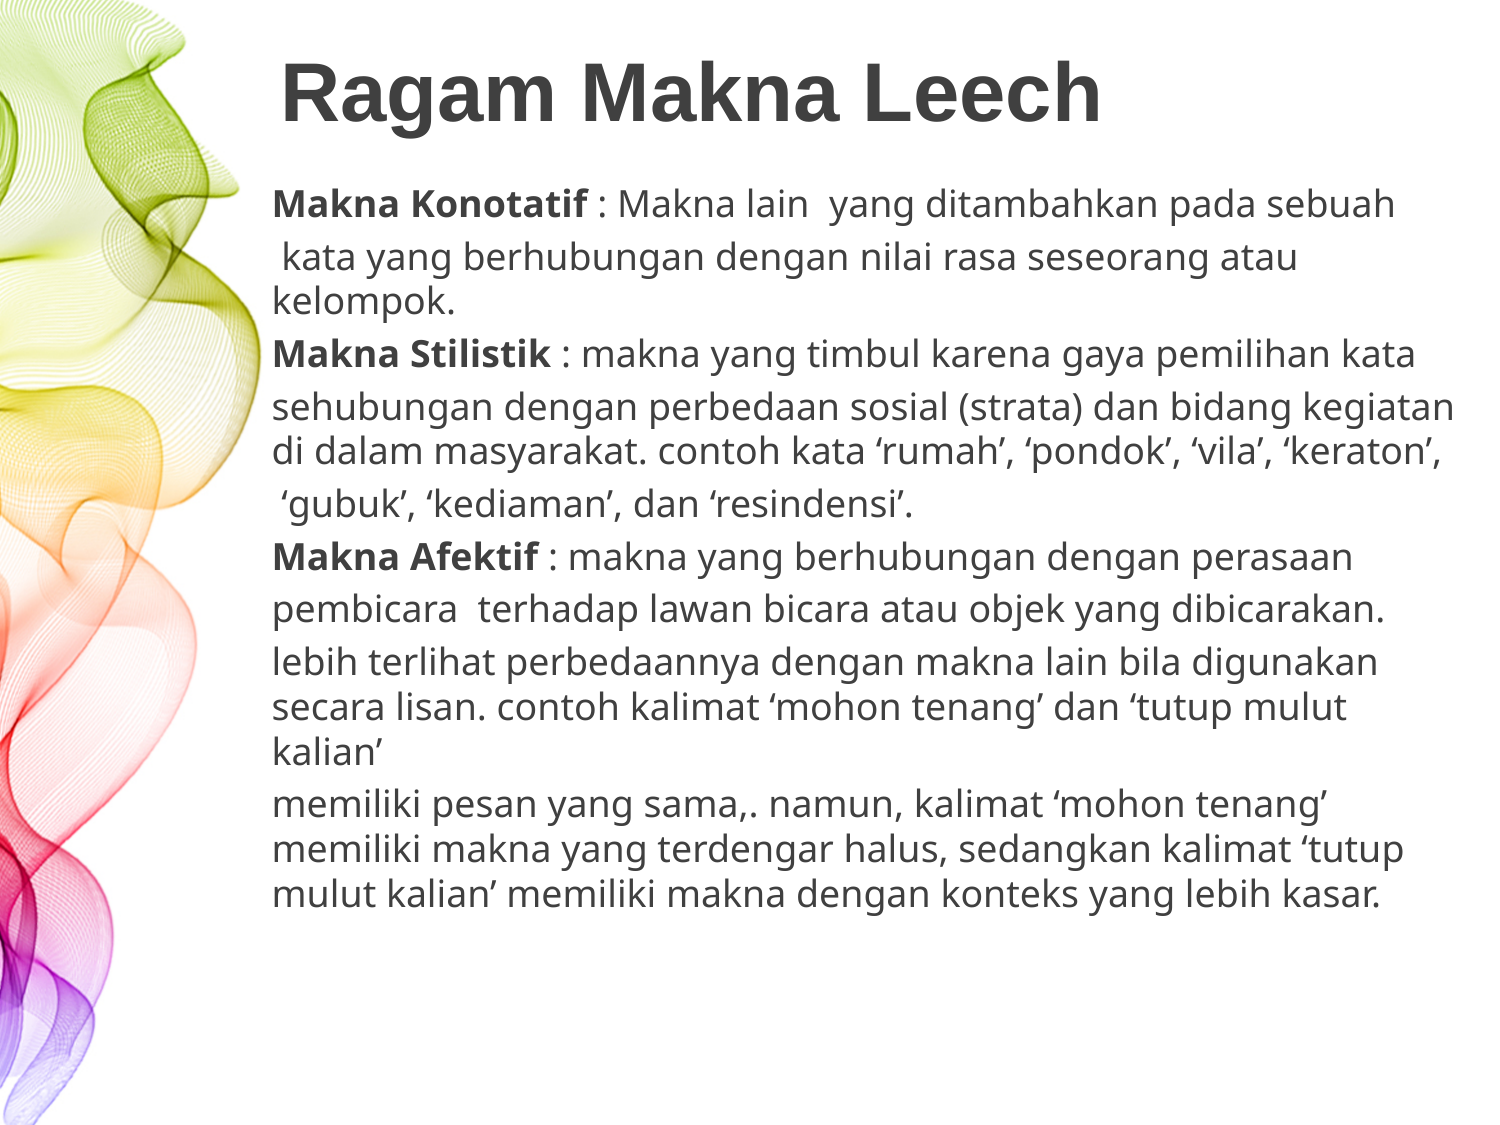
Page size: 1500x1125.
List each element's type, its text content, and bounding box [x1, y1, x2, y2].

title Ragam Makna Leech [265, 0, 1500, 176]
picture [0, 0, 1500, 1125]
list Makna Konotatif : Makna lain yang ditambahkan pada sebuah kata yang berhubungan dengan nilai rasa seseorang atau kelompok. Makna Stilistik : makna yang timbul karena gaya pemilihan kata sehubungan dengan perbedaan sosial (strata) dan bidang kegiatan di dalam masyarakat. contoh kata ‘rumah’, ‘pondok’, ‘vila’, ‘keraton’, ‘gubuk’, ‘kediaman’, dan ‘resindensi’. Makna Afektif : makna yang berhubungan dengan perasaan pembicara terhadap lawan bicara atau objek yang dibicarakan. lebih terlihat perbedaannya dengan makna lain bila digunakan secara lisan. contoh kalimat ‘mohon tenang’ dan ‘tutup mulut kalian’ memiliki pesan yang sama,. namun, kalimat ‘mohon tenang’ memiliki makna yang terdengar halus, sedangkan kalimat ‘tutup mulut kalian’ memiliki makna dengan konteks yang lebih kasar. [206, 172, 1483, 941]
